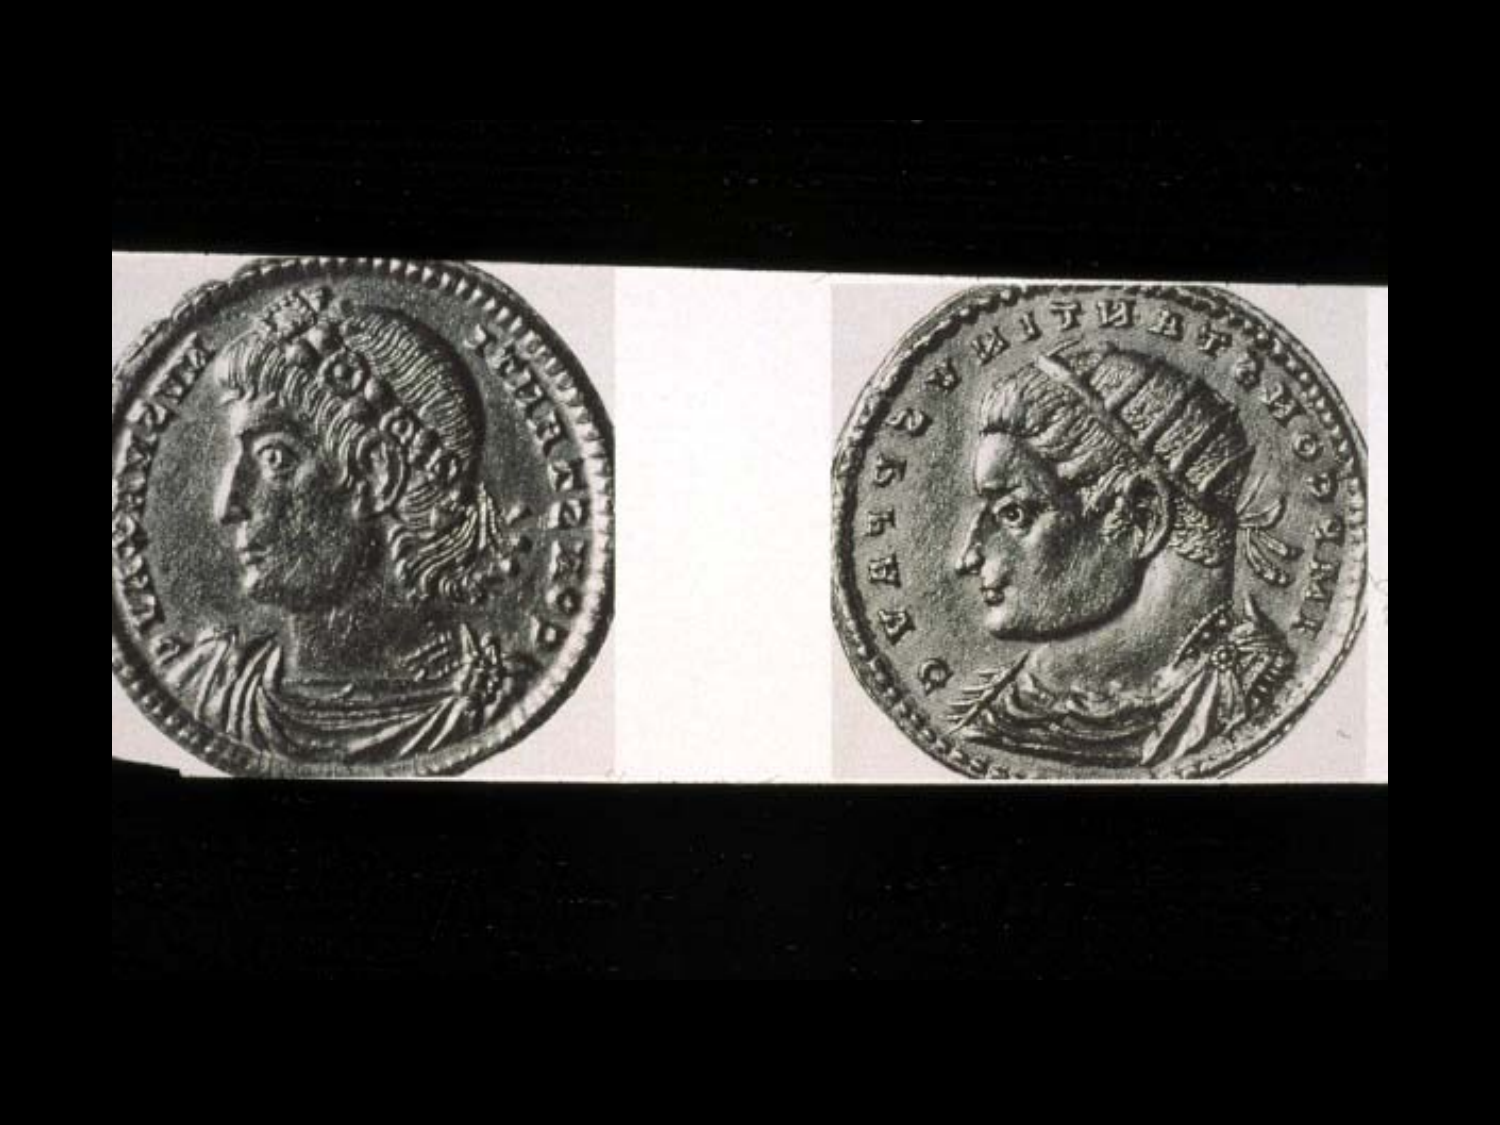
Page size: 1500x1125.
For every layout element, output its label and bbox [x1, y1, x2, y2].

list [112, 120, 1388, 980]
